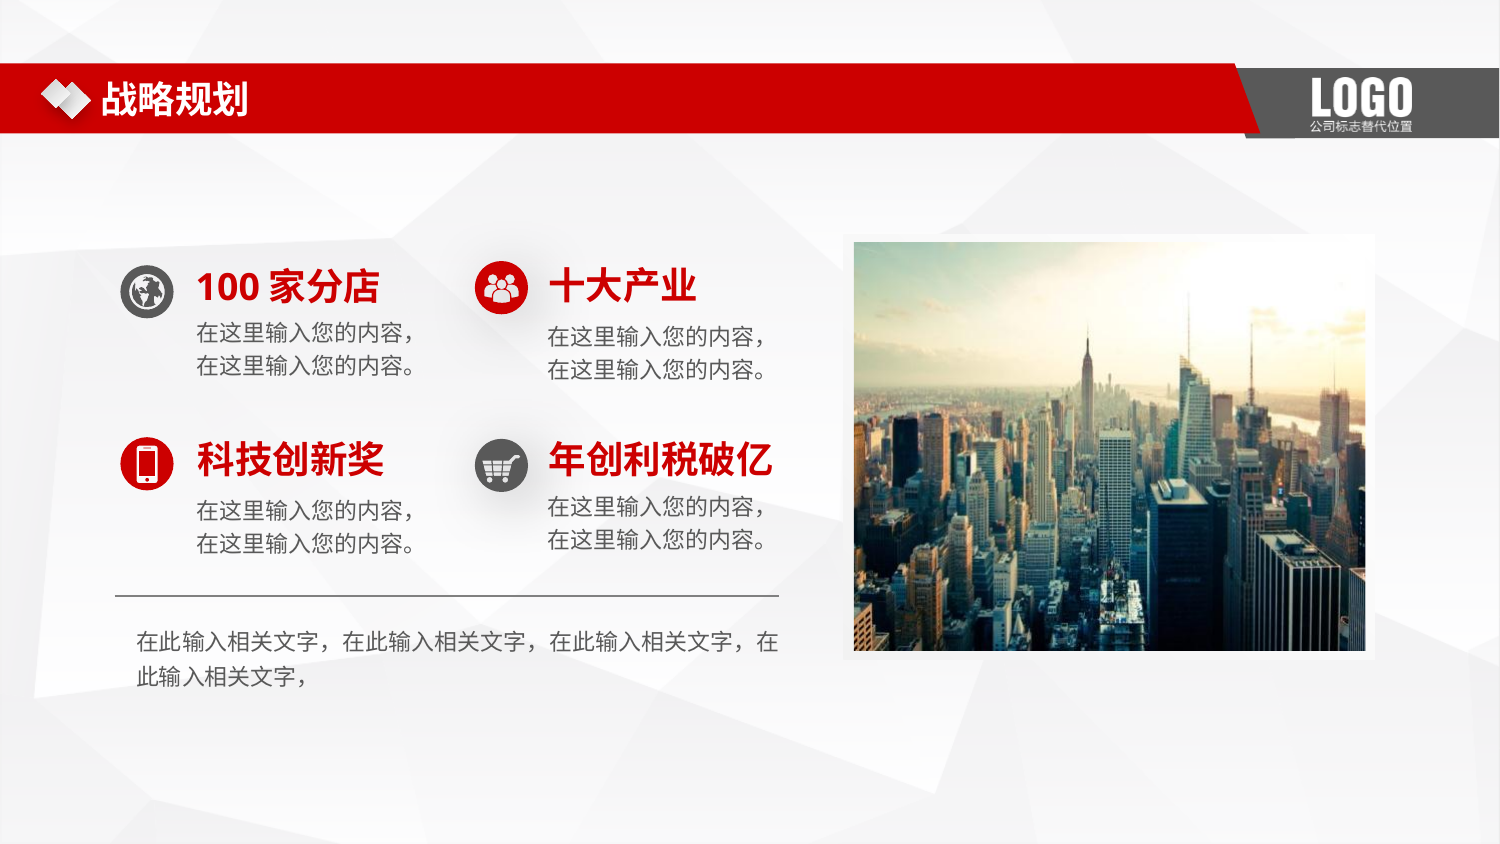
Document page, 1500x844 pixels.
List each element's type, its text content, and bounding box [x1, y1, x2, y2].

text_box 在这里输入您的内容，在这里输入您的内容。 [185, 485, 429, 563]
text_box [120, 436, 174, 491]
picture [0, 0, 1500, 68]
text_box 在这里输入您的内容，在这里输入您的内容。 [536, 481, 780, 559]
text_box 年创利税破亿 [537, 430, 785, 487]
text_box 在这里输入您的内容，在这里输入您的内容。 [185, 307, 429, 385]
picture [0, 134, 1500, 844]
picture [1310, 77, 1412, 132]
text_box 十大产业 [536, 256, 710, 311]
text_box [474, 438, 529, 492]
text_box 战略规划 [89, 69, 262, 127]
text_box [843, 234, 1376, 661]
text_box 在这里输入您的内容，在这里输入您的内容。 [536, 311, 780, 389]
text_box [474, 261, 529, 315]
text_box 在此输入相关文字，在此输入相关文字，在此输入相关文字，在此输入相关文字， [124, 613, 809, 696]
text_box 100家分店 [184, 257, 393, 314]
text_box 科技创新奖 [186, 430, 397, 485]
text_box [120, 264, 174, 319]
